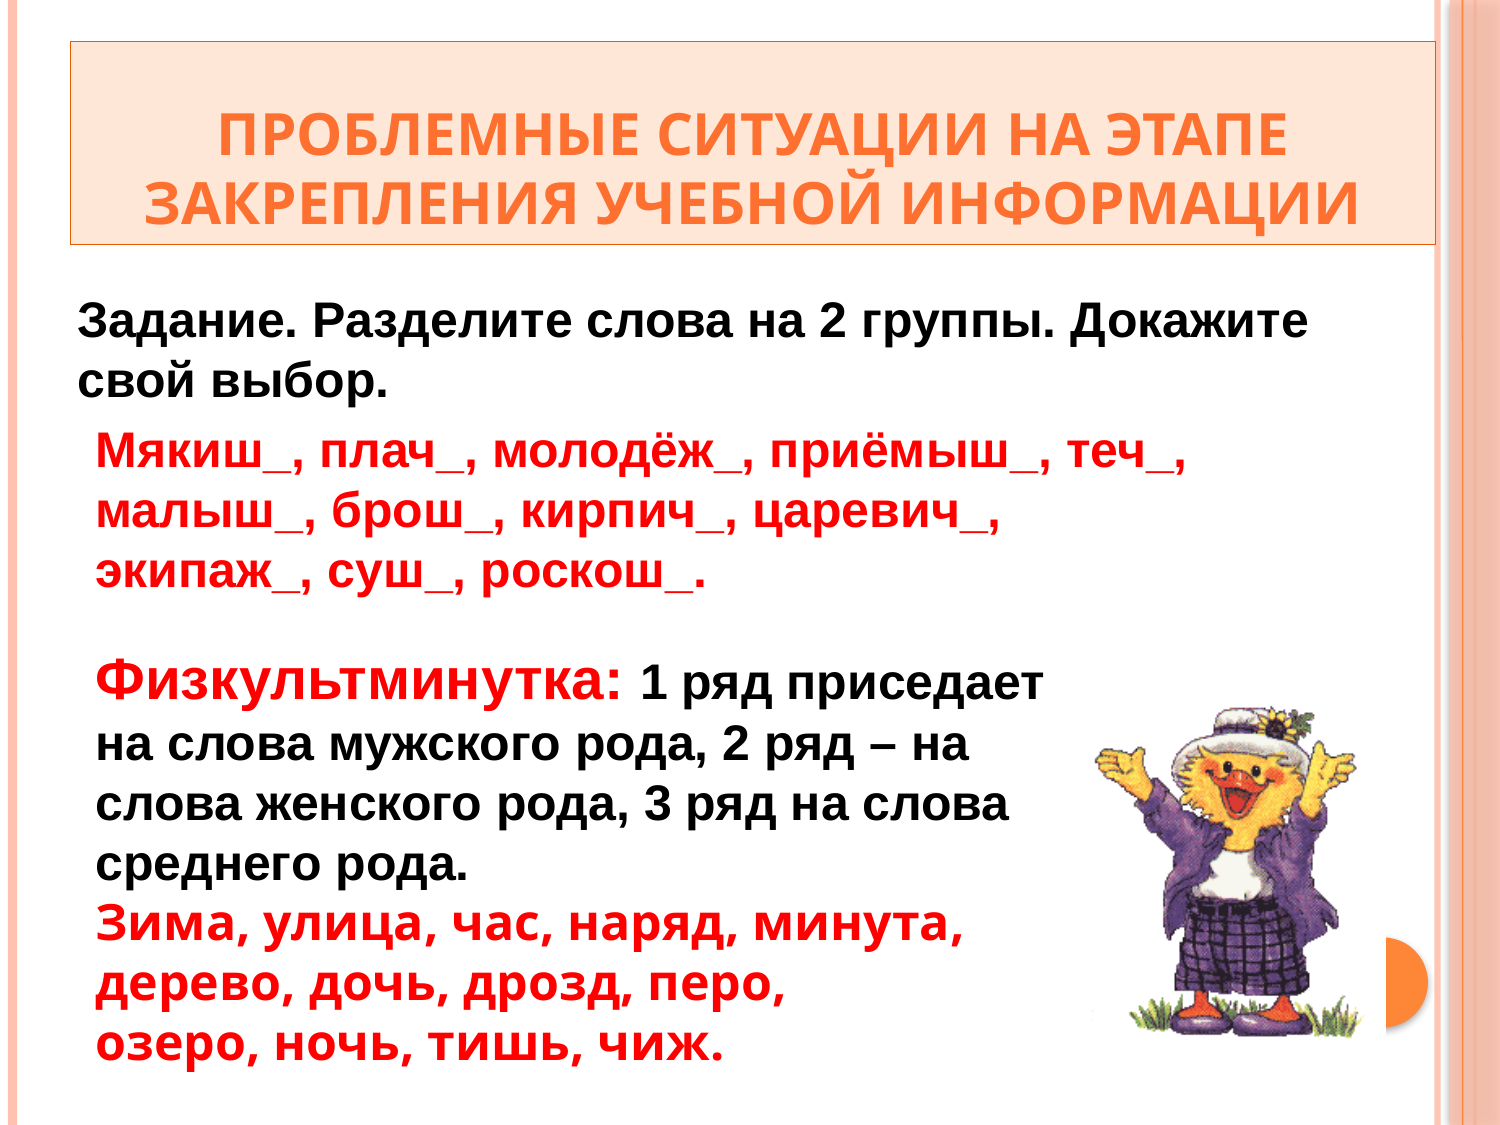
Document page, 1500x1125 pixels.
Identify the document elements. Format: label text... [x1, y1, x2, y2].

title Проблемные ситуации на этапе закрепления учебной информации [70, 41, 1436, 245]
text_box Мякиш_, плач_, молодёж_, приёмыш_, теч_, малыш_, брош_, кирпич_, царевич_, экипаж_, суш_, роскош_. [80, 409, 1247, 665]
text_box Физкультминутка: 1 ряд приседает на слова мужского рода, 2 ряд – на слова женского рода, 3 ряд на слова среднего рода. Зима, улица, час, наряд, минута, дерево, дочь, дрозд, перо, озеро, ночь, тишь, чиж. [80, 665, 1117, 1079]
text_box Задание. Разделите слова на 2 группы. Докажите свой выбор. [62, 280, 1416, 416]
picture [1044, 656, 1387, 1067]
